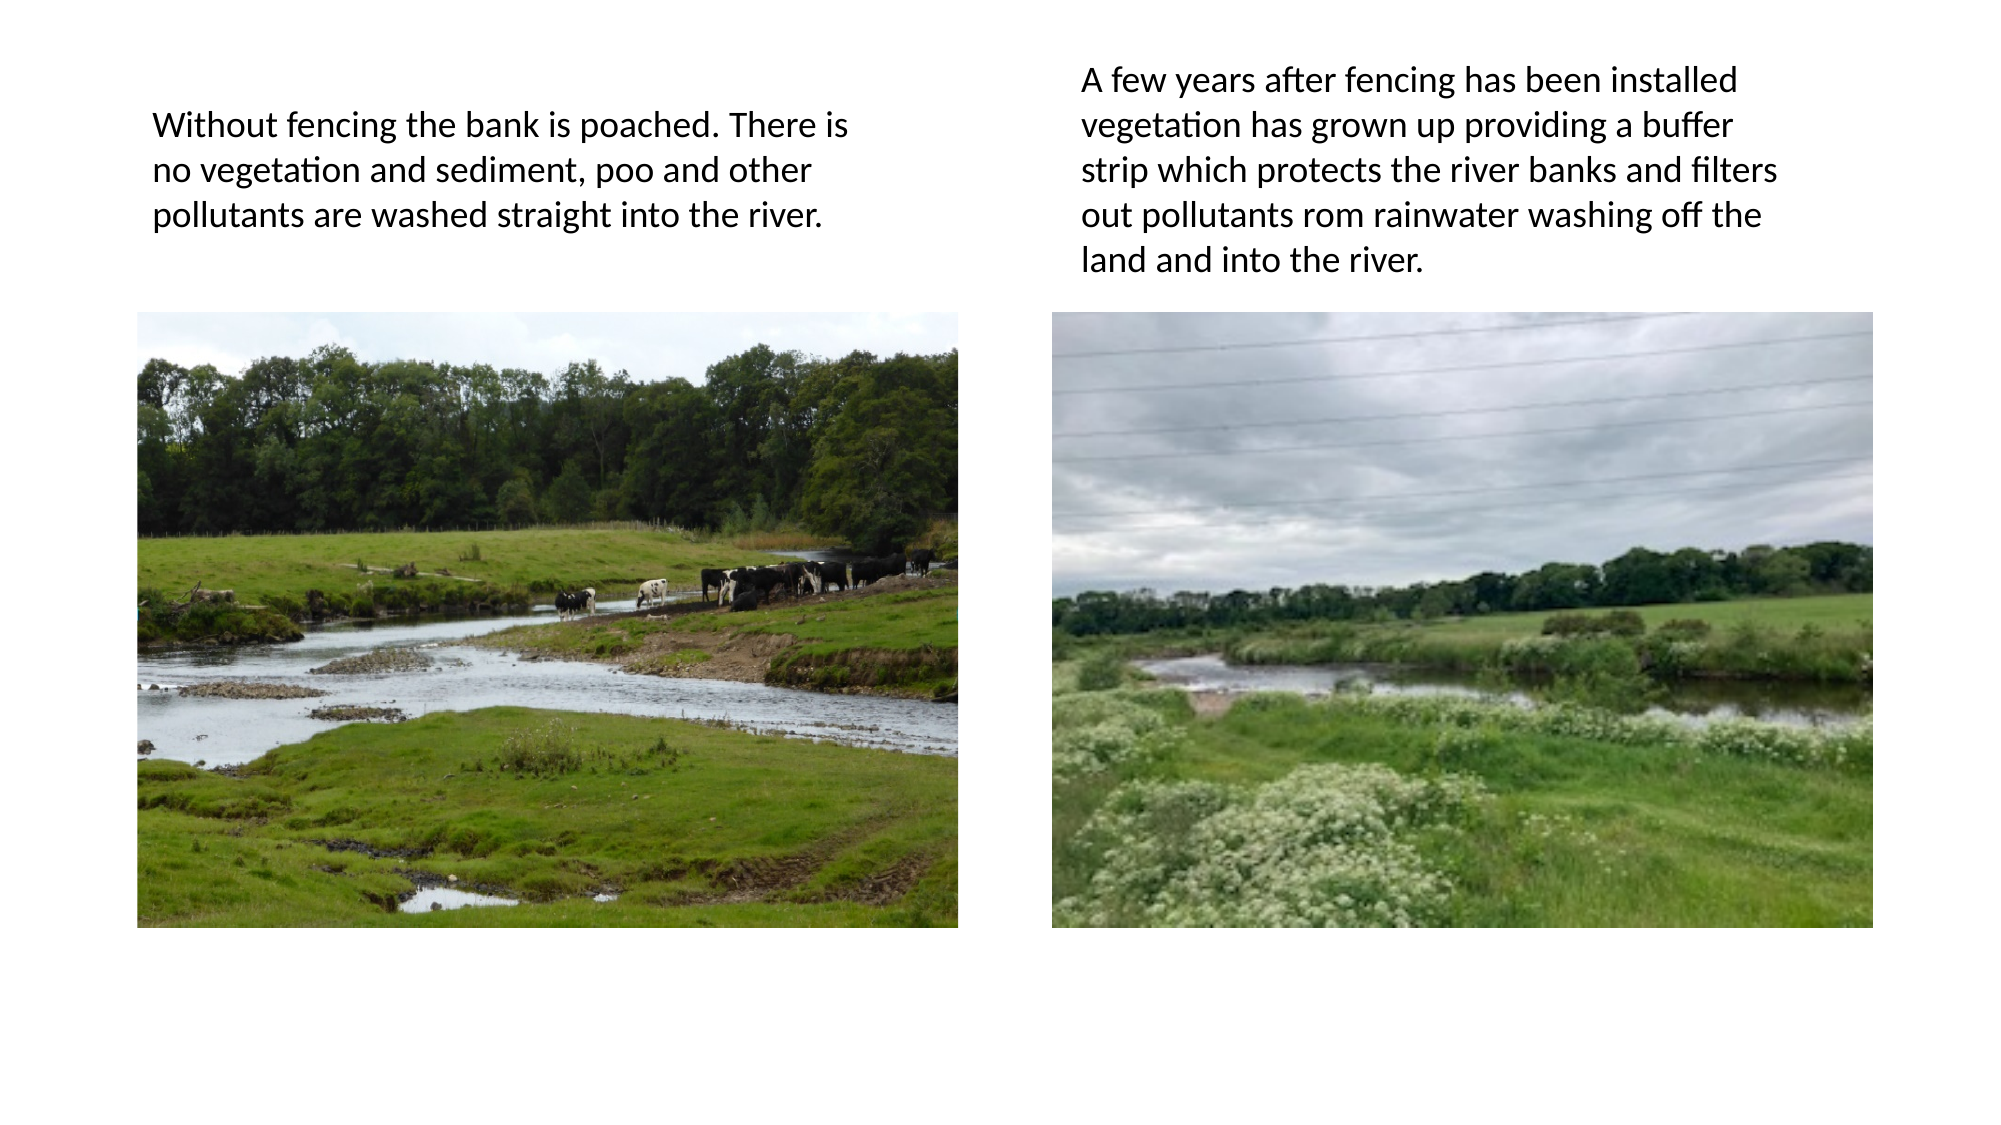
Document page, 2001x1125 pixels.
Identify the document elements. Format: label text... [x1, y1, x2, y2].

text_box Without fencing the bank is poached. There is no vegetation and sediment, poo and other pollutants are washed straight into the river. [137, 92, 908, 243]
text_box A few years after fencing has been installed vegetation has grown up providing a buffer strip which protects the river banks and filters out pollutants rom rainwater washing off the land and into the river. [1066, 47, 1806, 288]
picture [137, 312, 959, 928]
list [1052, 312, 1873, 928]
